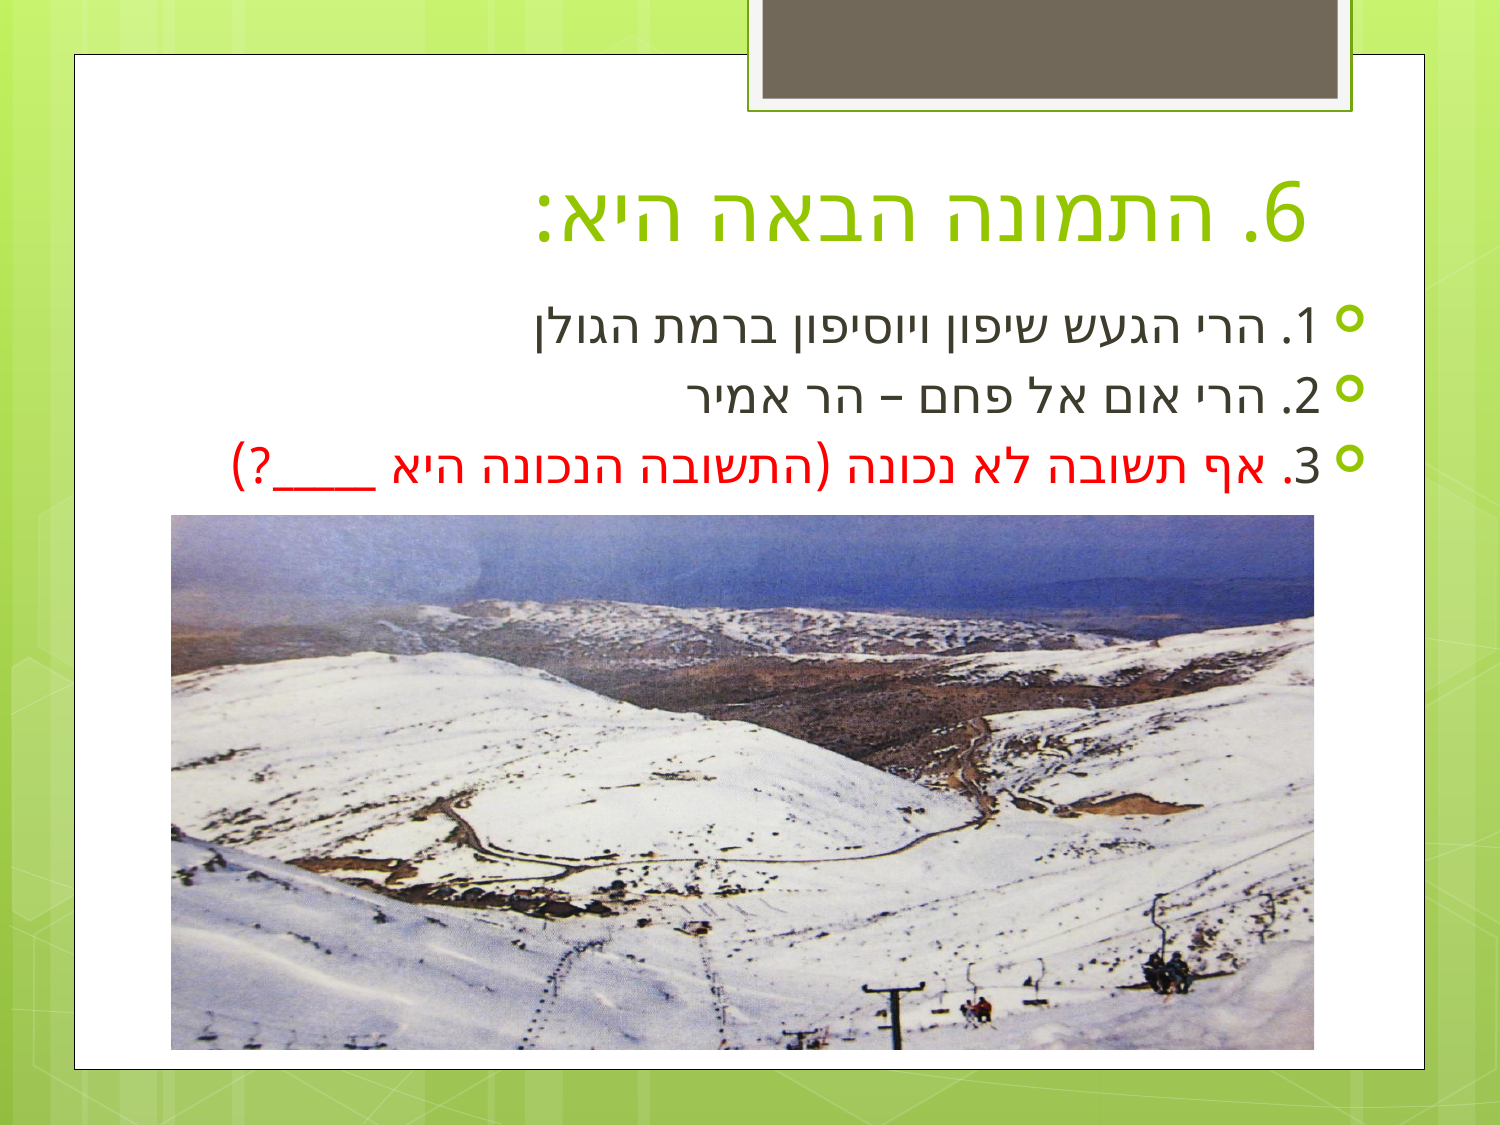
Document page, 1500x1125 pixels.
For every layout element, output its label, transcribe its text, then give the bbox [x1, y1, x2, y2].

title 6. התמונה הבאה היא: [171, 78, 1324, 266]
list 1. הרי הגעש שיפון ויוסיפון ברמת הגולן 2. הרי אום אל פחם – הר אמיר 3. אף תשובה לא נכונה (התשובה הנכונה היא _____?) [206, 285, 1394, 862]
picture [170, 514, 1315, 1050]
